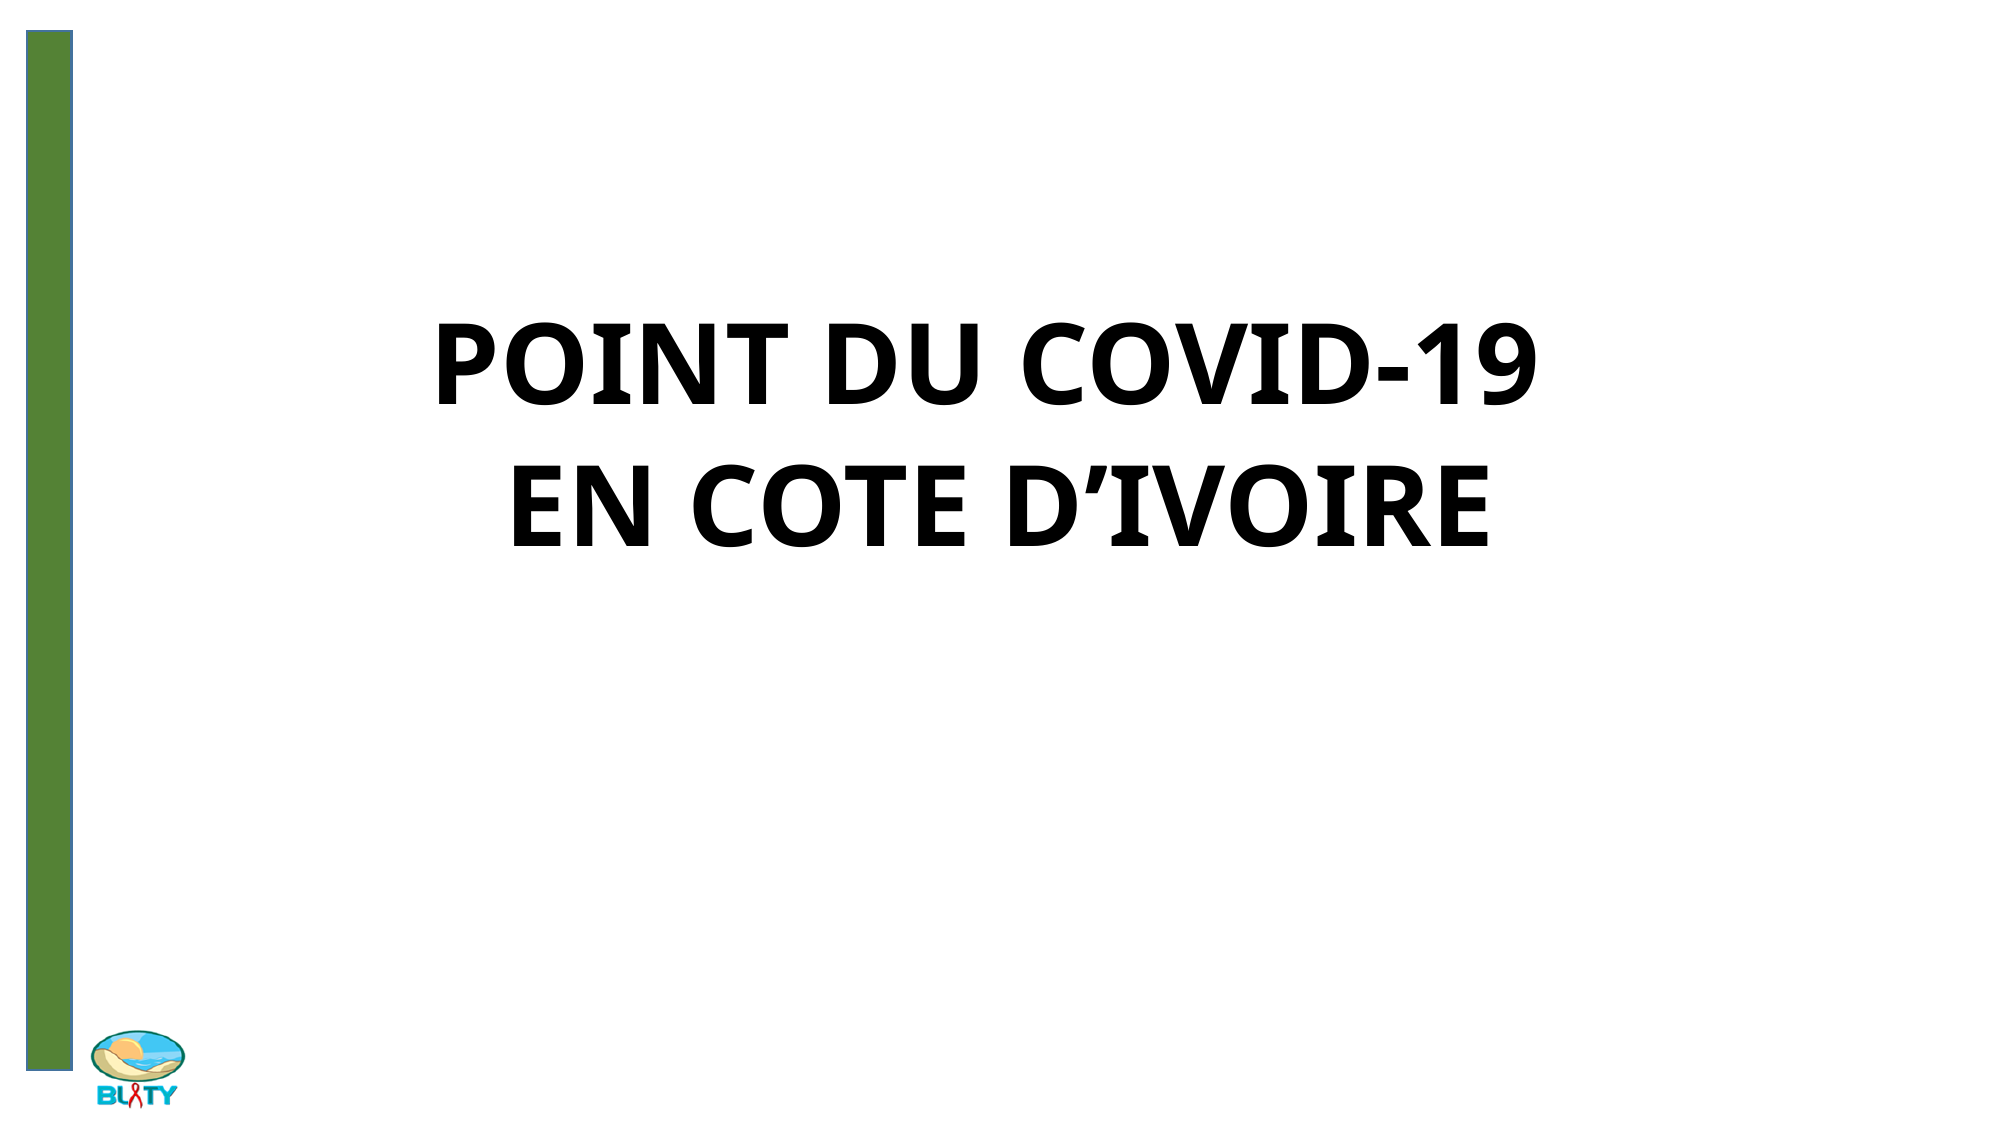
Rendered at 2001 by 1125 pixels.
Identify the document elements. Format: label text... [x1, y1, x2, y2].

picture [88, 1029, 187, 1109]
list POINT DU COVID-19 EN COTE D’IVOIRE [137, 299, 1863, 642]
text_box [26, 30, 73, 1071]
